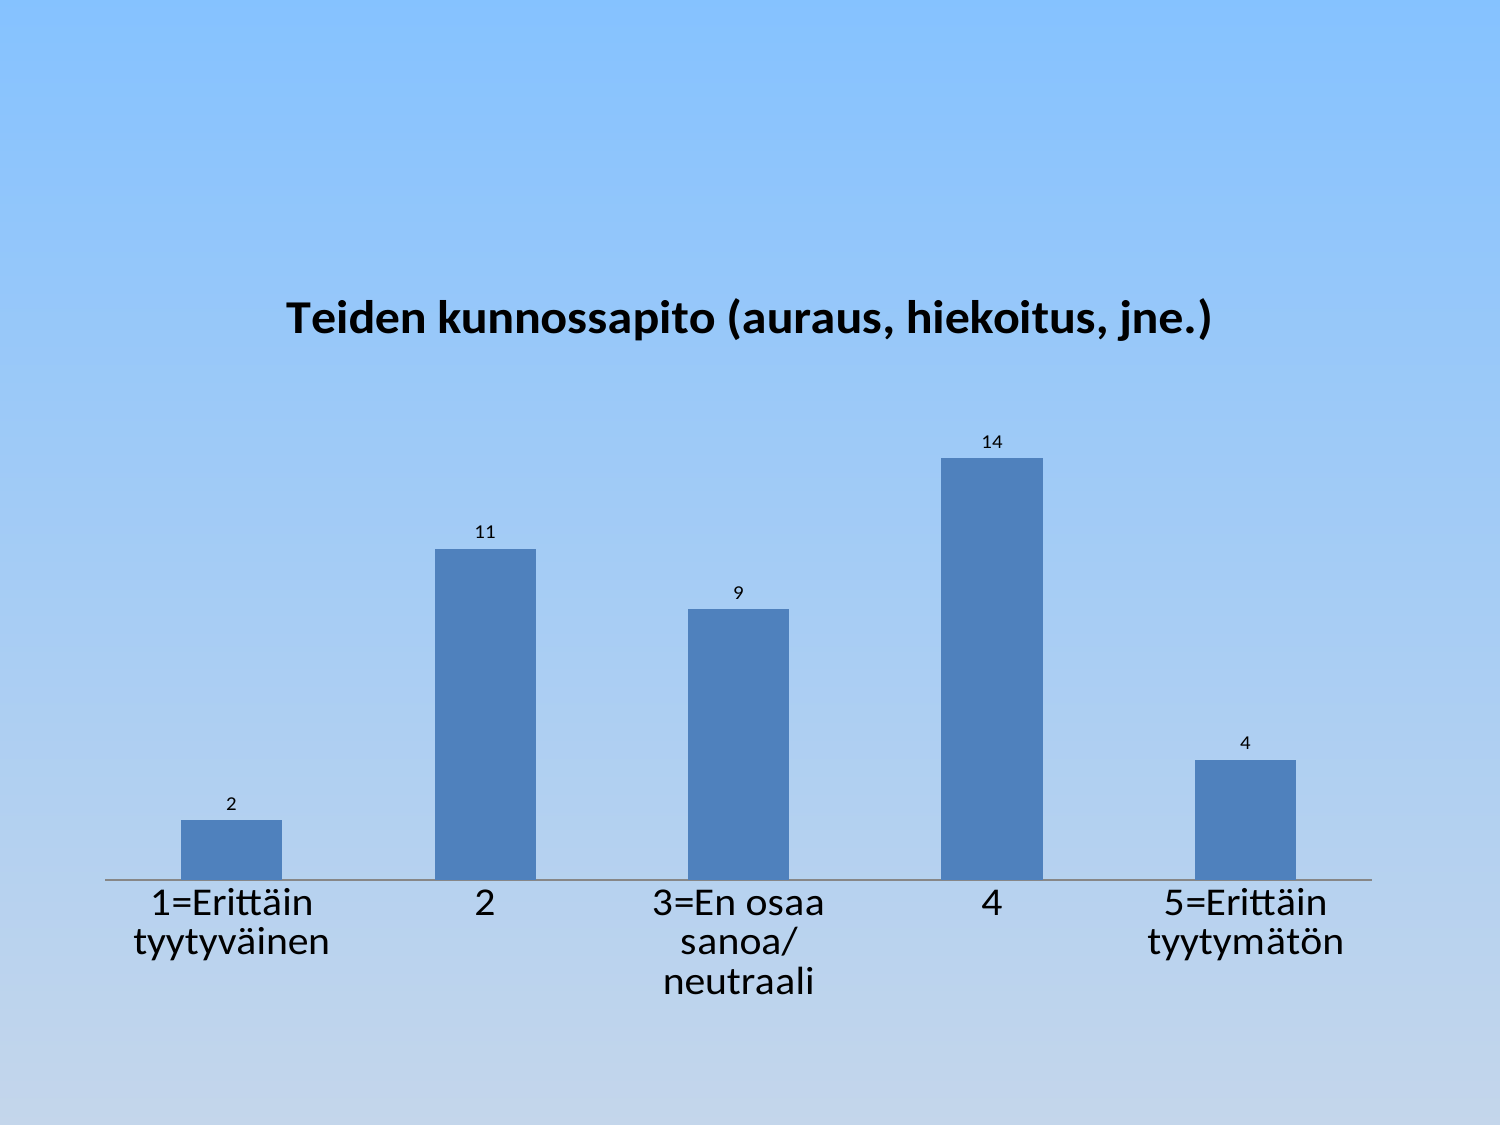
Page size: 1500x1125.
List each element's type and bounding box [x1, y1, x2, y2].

chart [74, 262, 1426, 1006]
